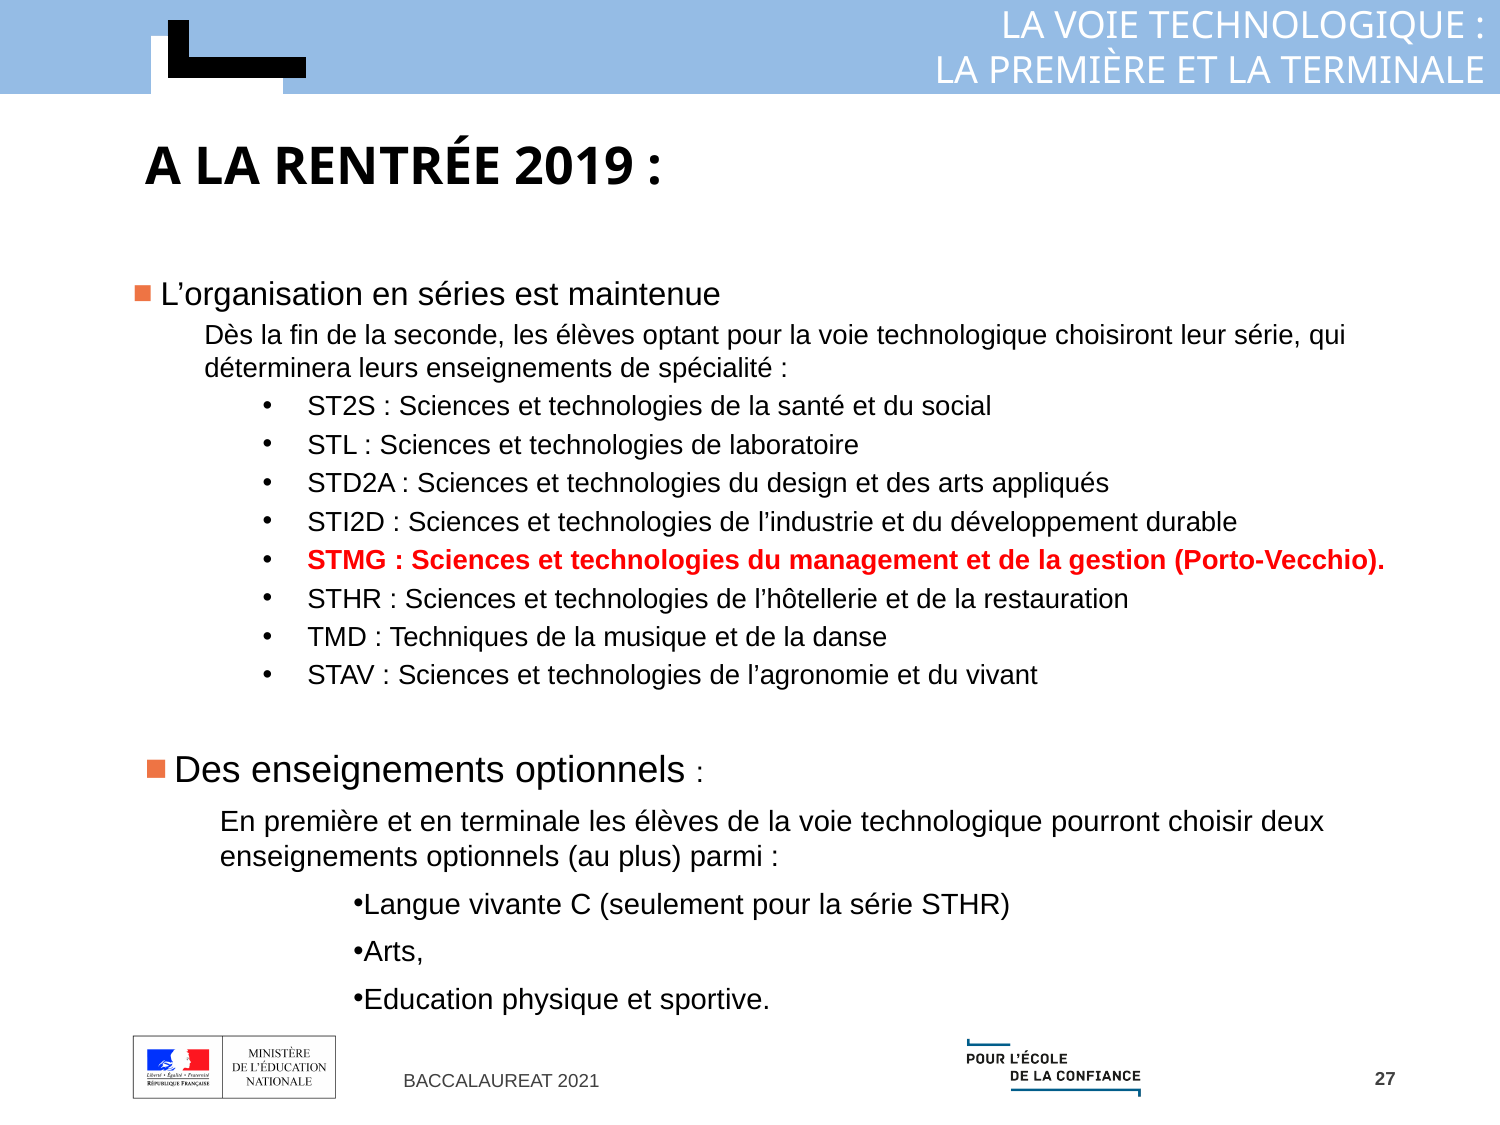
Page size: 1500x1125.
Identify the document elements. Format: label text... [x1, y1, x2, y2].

slide_number 27 [1337, 1048, 1411, 1109]
list L’organisation en séries est maintenue Dès la fin de la seconde, les élèves optant pour la voie technologique choisiront leur série, qui déterminera leurs enseignements de spécialité : ST2S : Sciences et technologies de la santé et du social STL : Sciences et technologies de laboratoire STD2A : Sciences et technologies du design et des arts appliqués STI2D : Sciences et technologies de l’industrie et du développement durable STMG : Sciences et technologies du management et de la gestion (Porto-Vecchio). STHR : Sciences et technologies de l’hôtellerie et de la restauration TMD : Techniques de la musique et de la danse STAV : Sciences et technologies de l’agronomie et du vivant [117, 264, 1412, 705]
picture [132, 1035, 336, 1099]
title A la rentrée 2019 : [130, 58, 1424, 269]
picture [953, 1025, 1154, 1109]
picture [151, 20, 306, 58]
text_box Des enseignements optionnels : En première et en terminale les élèves de la voie technologique pourront choisir deux enseignements optionnels (au plus) parmi : Langue vivante C (seulement pour la série STHR) Arts, Education physique et sportive. [130, 737, 1474, 1023]
